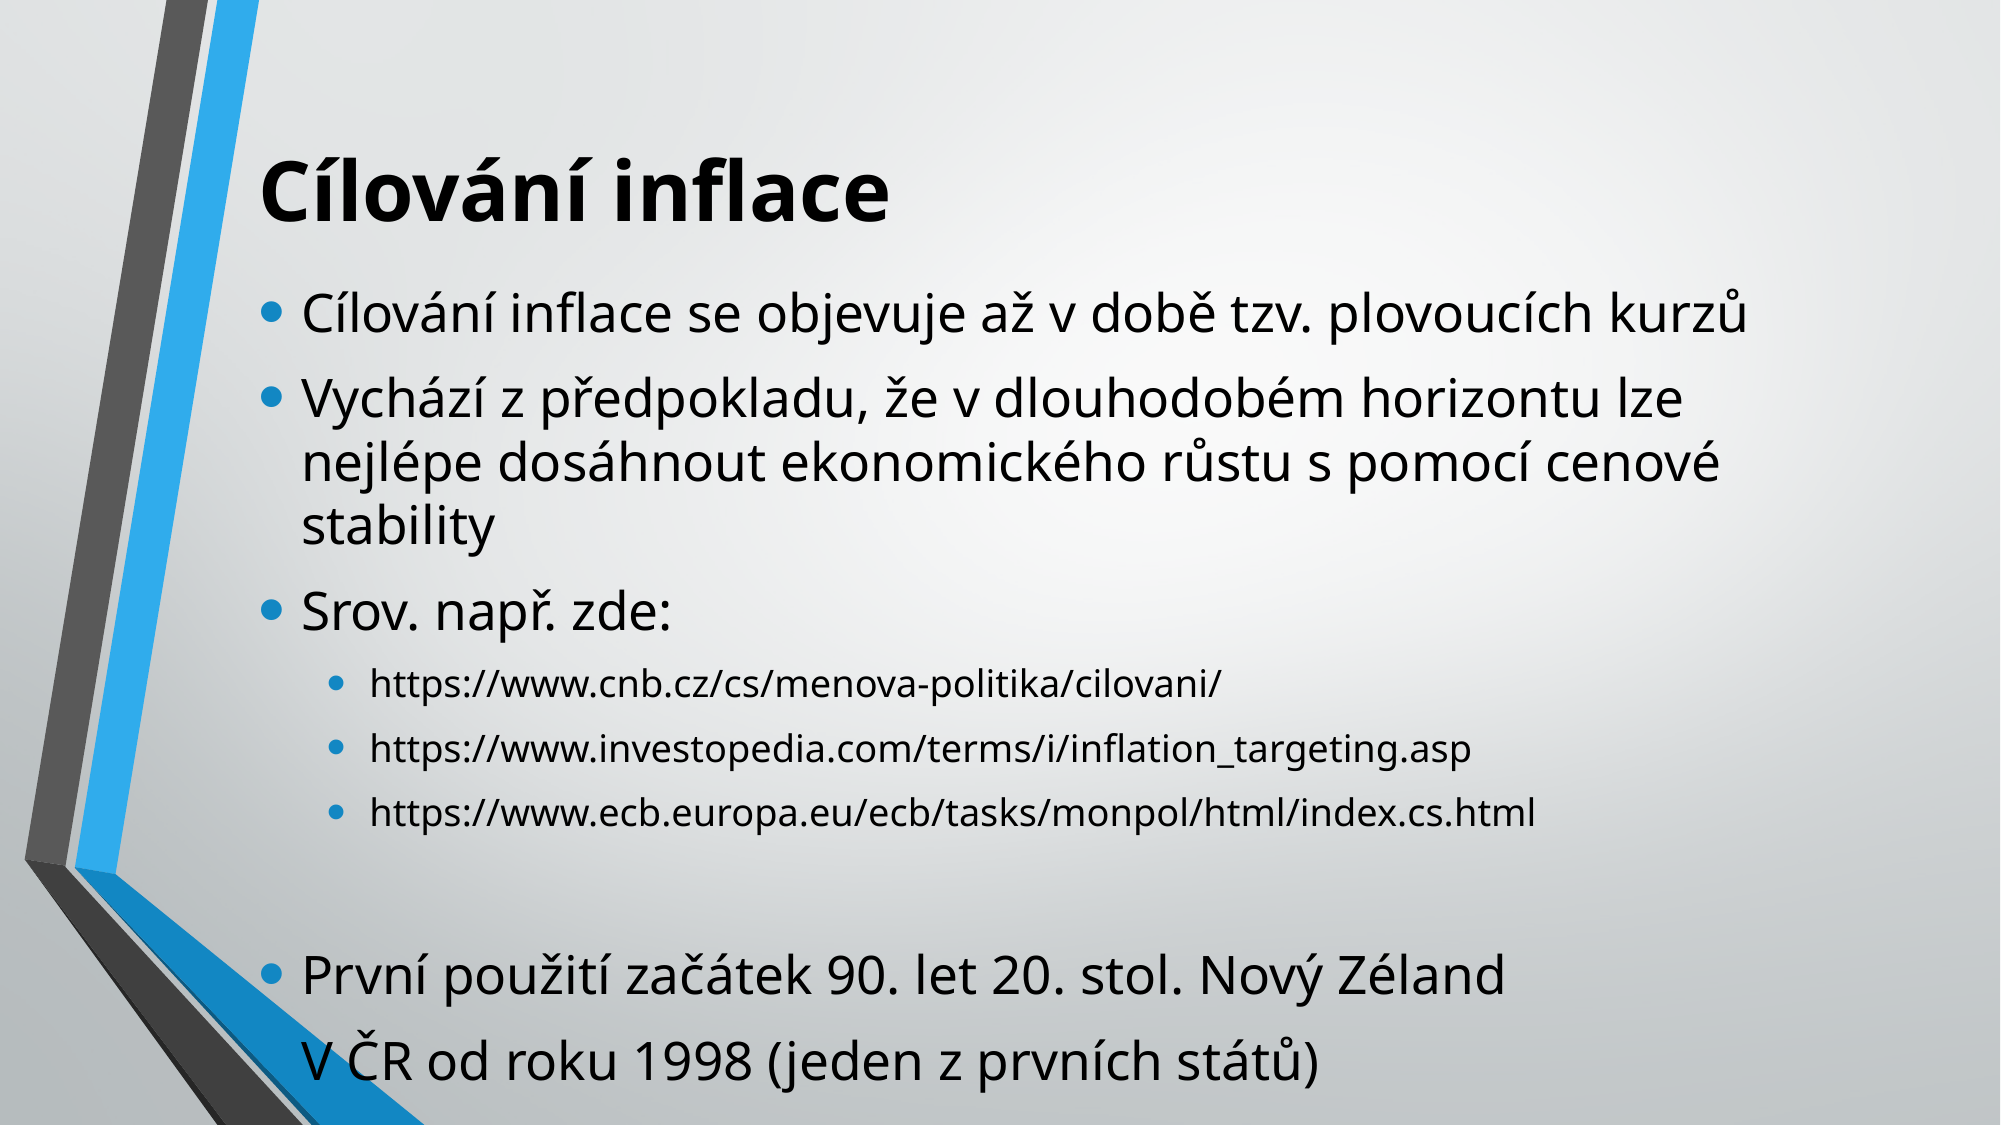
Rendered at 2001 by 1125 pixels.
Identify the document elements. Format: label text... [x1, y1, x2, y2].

list Cílování inflace se objevuje až v době tzv. plovoucích kurzů Vychází z předpokladu, že v dlouhodobém horizontu lze nejlépe dosáhnout ekonomického růstu s pomocí cenové stability Srov. např. zde: https://www.cnb.cz/cs/menova-politika/cilovani/ https://www.investopedia.com/terms/i/inflation_targeting.asp https://www.ecb.europa.eu/ecb/tasks/monpol/html/index.cs.html První použití začátek 90. let 20. stol. Nový Zéland V ČR od roku 1998 (jeden z prvních států) [243, 271, 1887, 1107]
title Cílování inflace [243, 78, 1887, 271]
